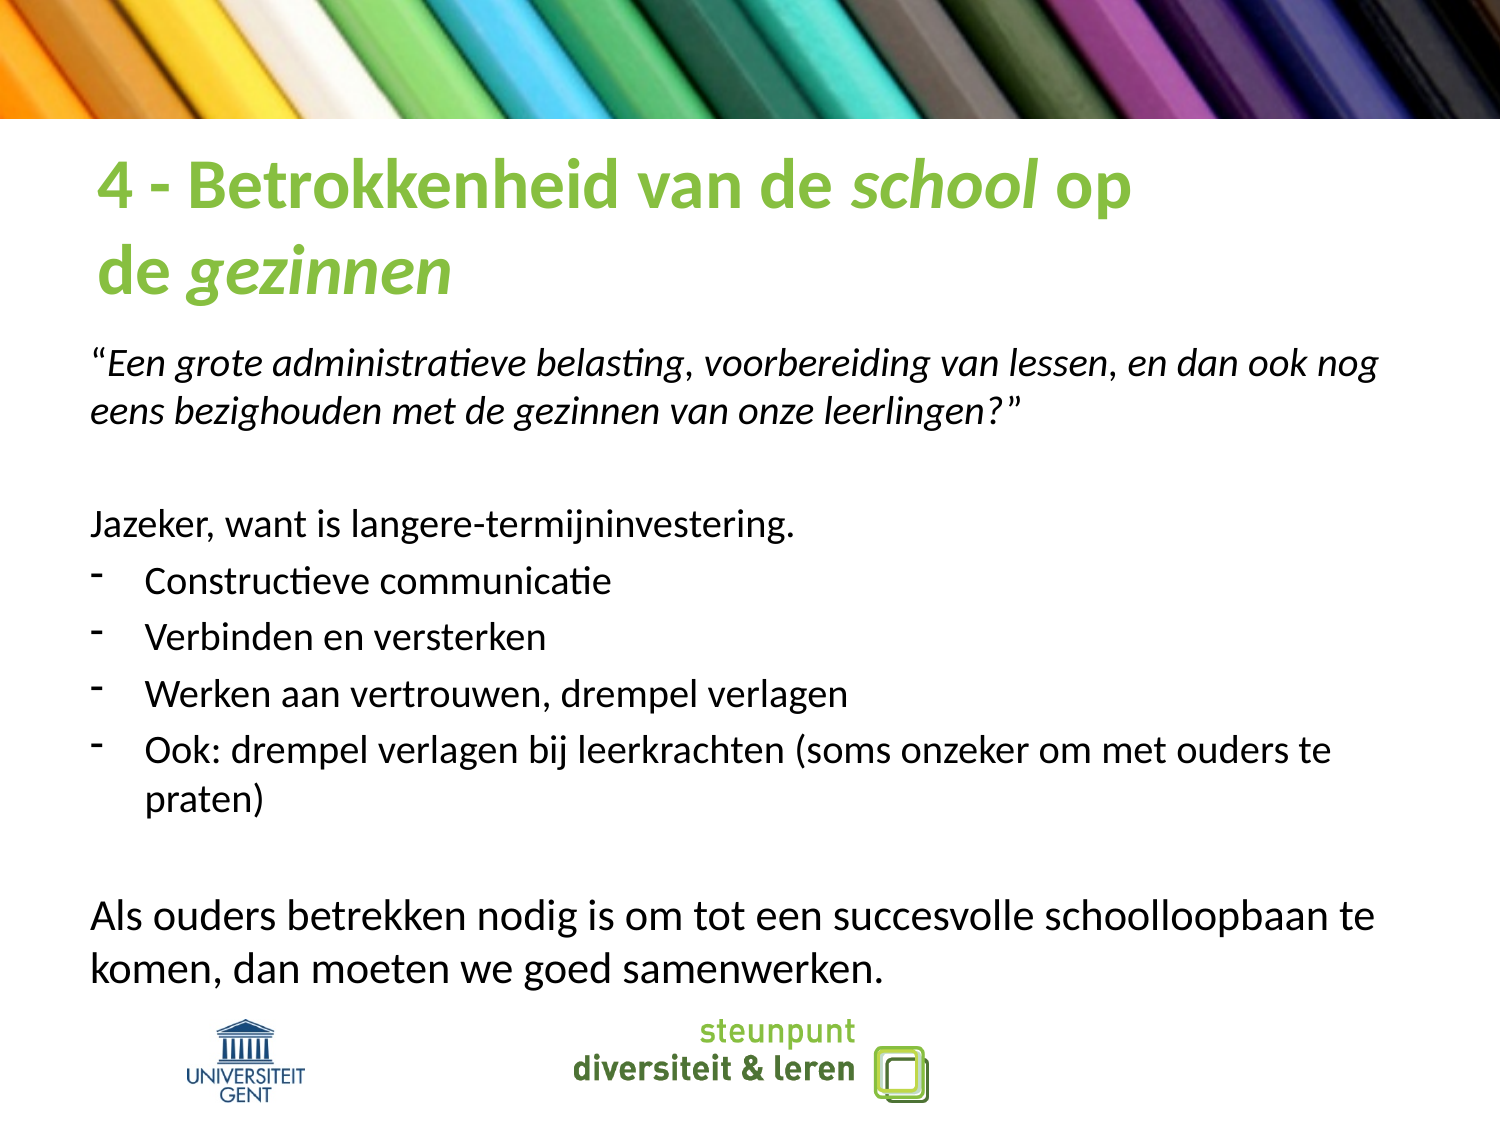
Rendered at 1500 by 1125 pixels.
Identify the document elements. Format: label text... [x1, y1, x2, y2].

list “Een grote administratieve belasting, voorbereiding van lessen, en dan ook nog eens bezighouden met de gezinnen van onze leerlingen?” Jazeker, want is langere-termijninvestering. Constructieve communicatie Verbinden en versterken Werken aan vertrouwen, drempel verlagen Ook: drempel verlagen bij leerkrachten (soms onzeker om met ouders te praten) Als ouders betrekken nodig is om tot een succesvolle schoolloopbaan te komen, dan moeten we goed samenwerken. [75, 328, 1425, 1005]
title 4 - Betrokkenheid van de school op de gezinnen [82, 128, 1432, 317]
picture [187, 1019, 305, 1103]
picture [0, 0, 1500, 119]
picture [574, 1019, 929, 1103]
